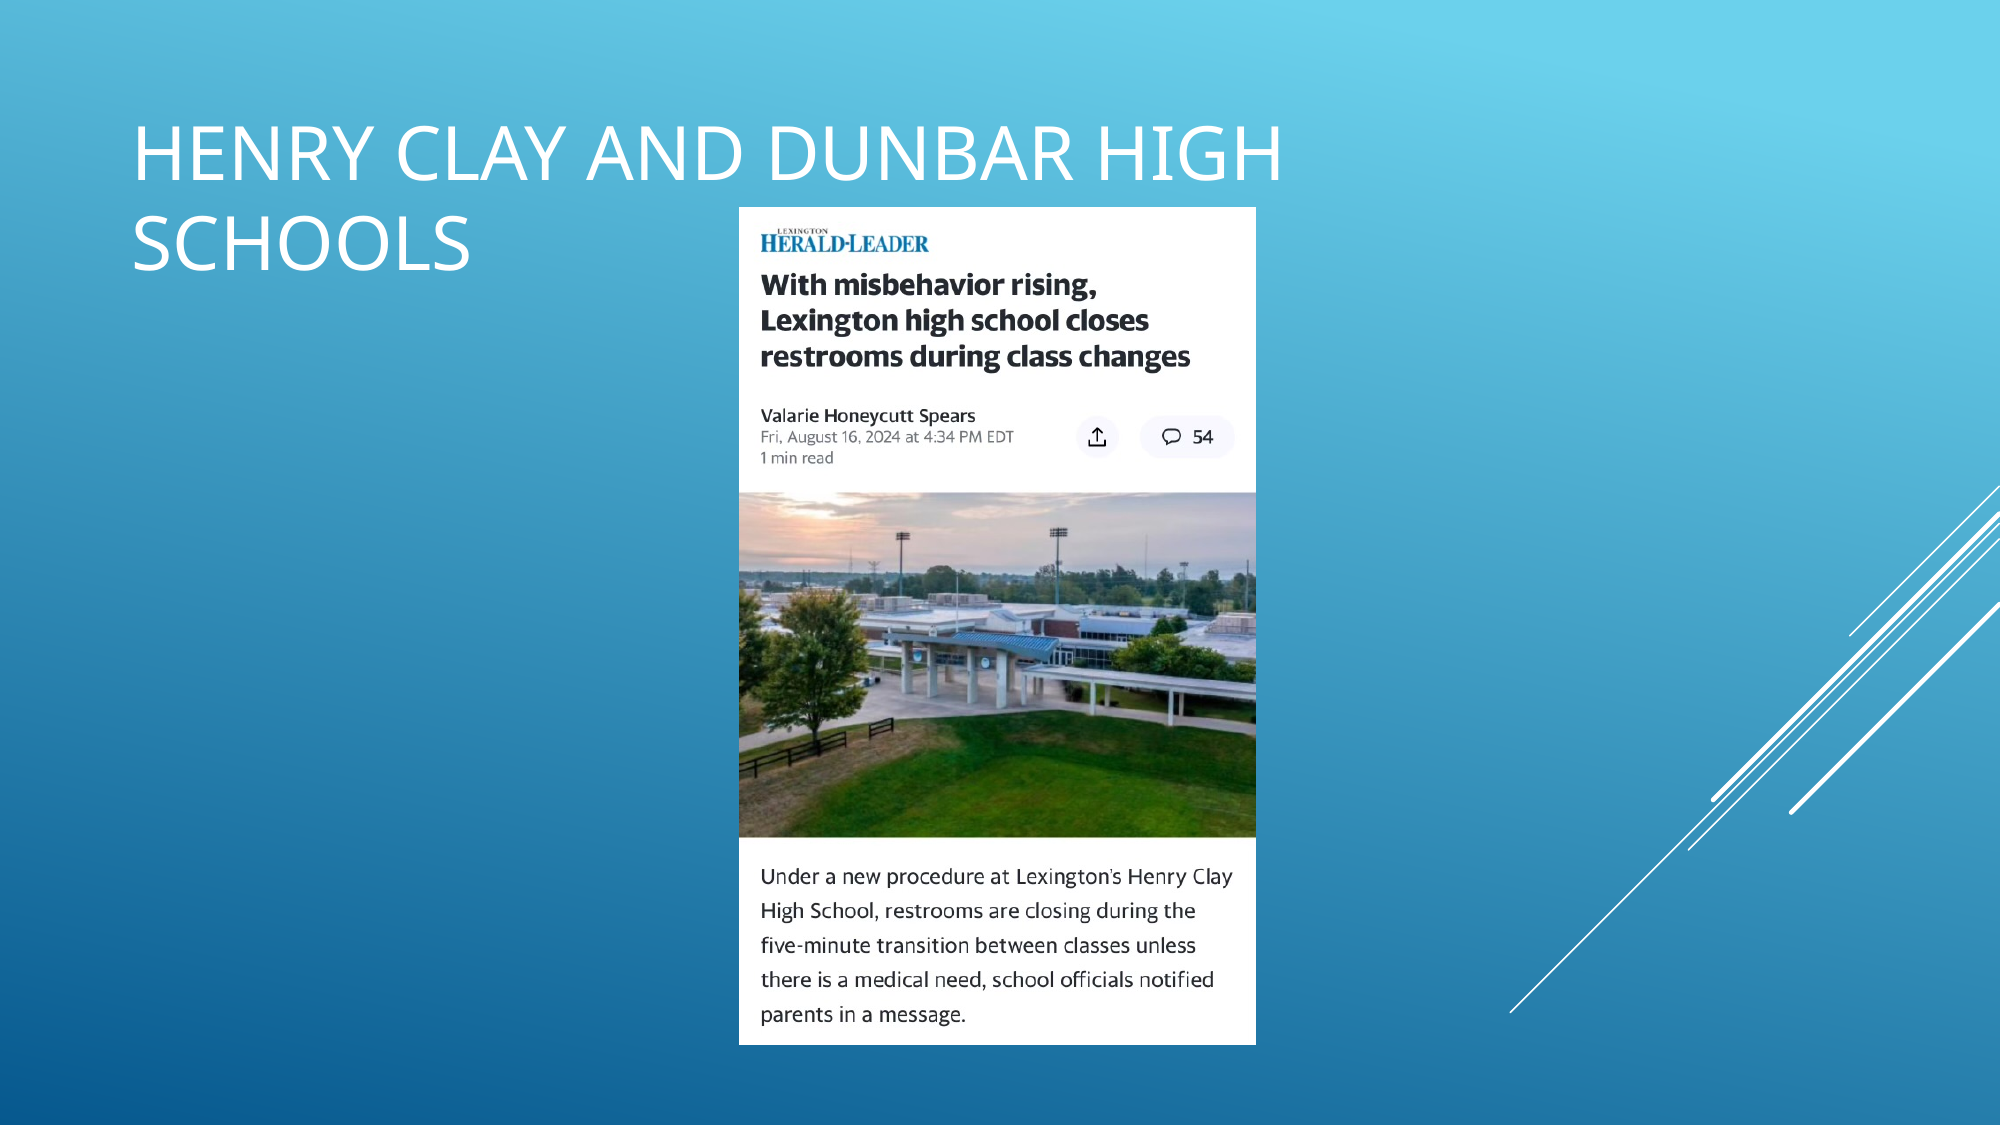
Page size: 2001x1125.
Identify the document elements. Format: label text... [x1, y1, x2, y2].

title Henry Clay and dunbar high schools [116, 72, 1517, 320]
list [738, 207, 1256, 1046]
